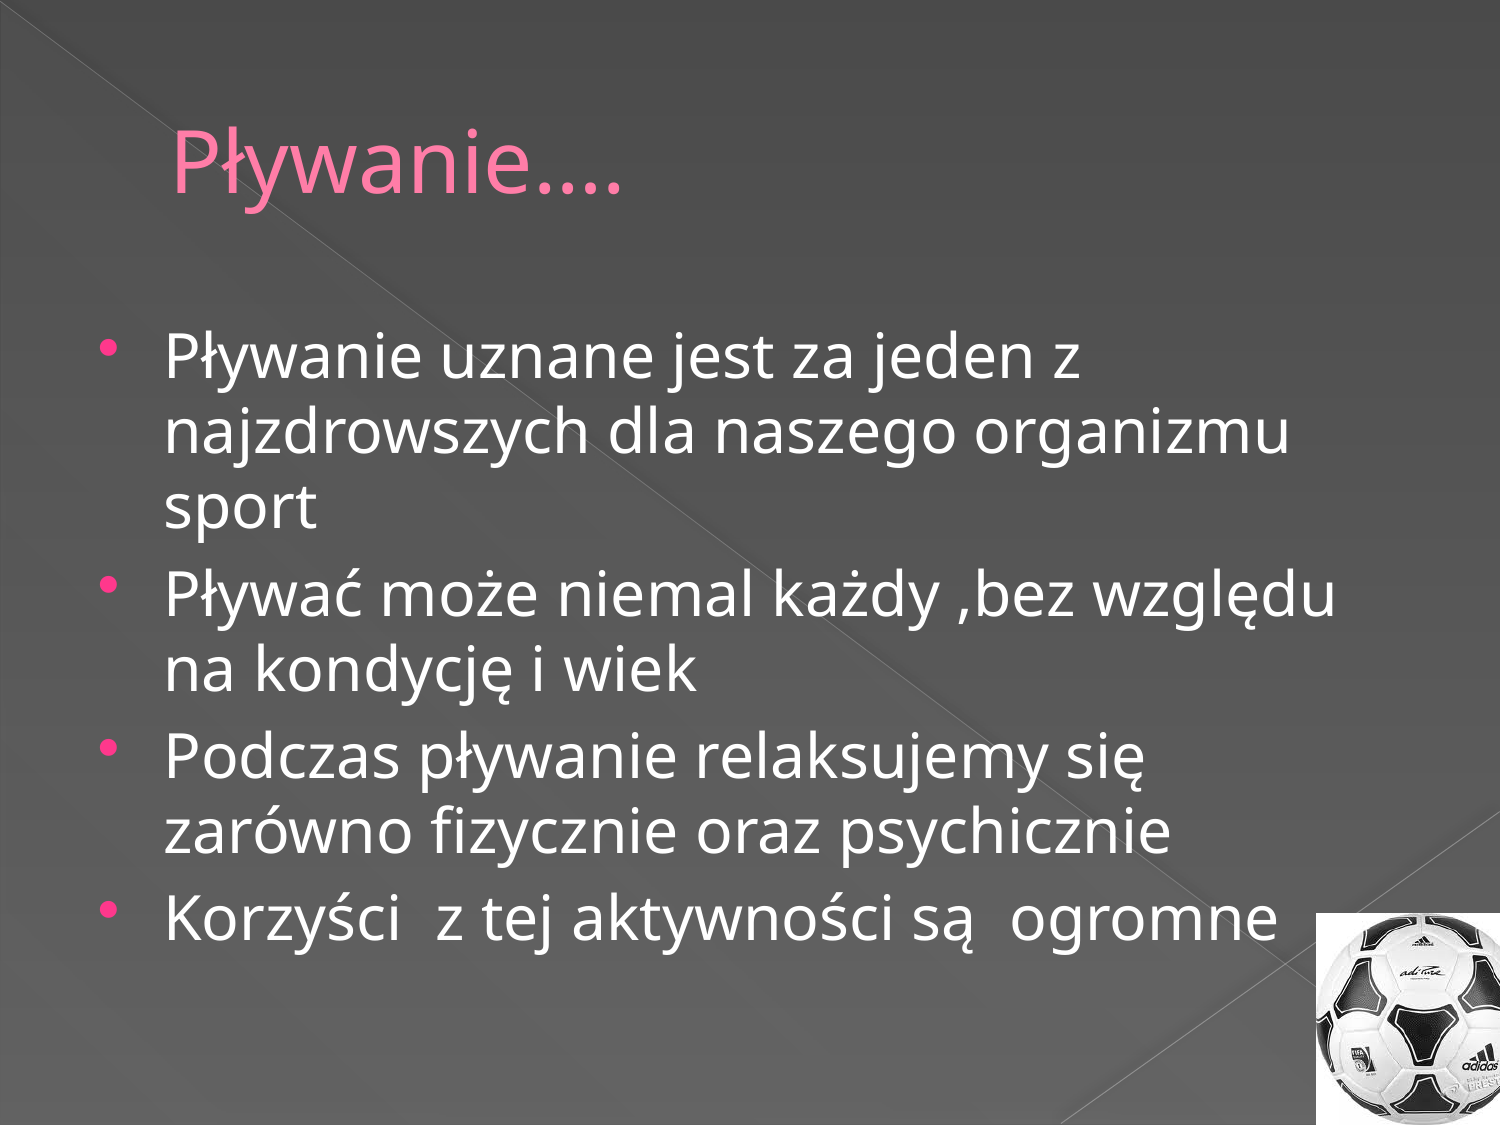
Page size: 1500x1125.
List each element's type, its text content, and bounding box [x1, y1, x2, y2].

title Pływanie…. [75, 43, 1425, 274]
list Pływanie uznane jest za jeden z najzdrowszych dla naszego organizmu sport Pływać może niemal każdy ,bez względu na kondycję i wiek Podczas pływanie relaksujemy się zarówno fizycznie oraz psychicznie Korzyści z tej aktywności są ogromne [75, 308, 1425, 1059]
picture [1316, 913, 1500, 1125]
